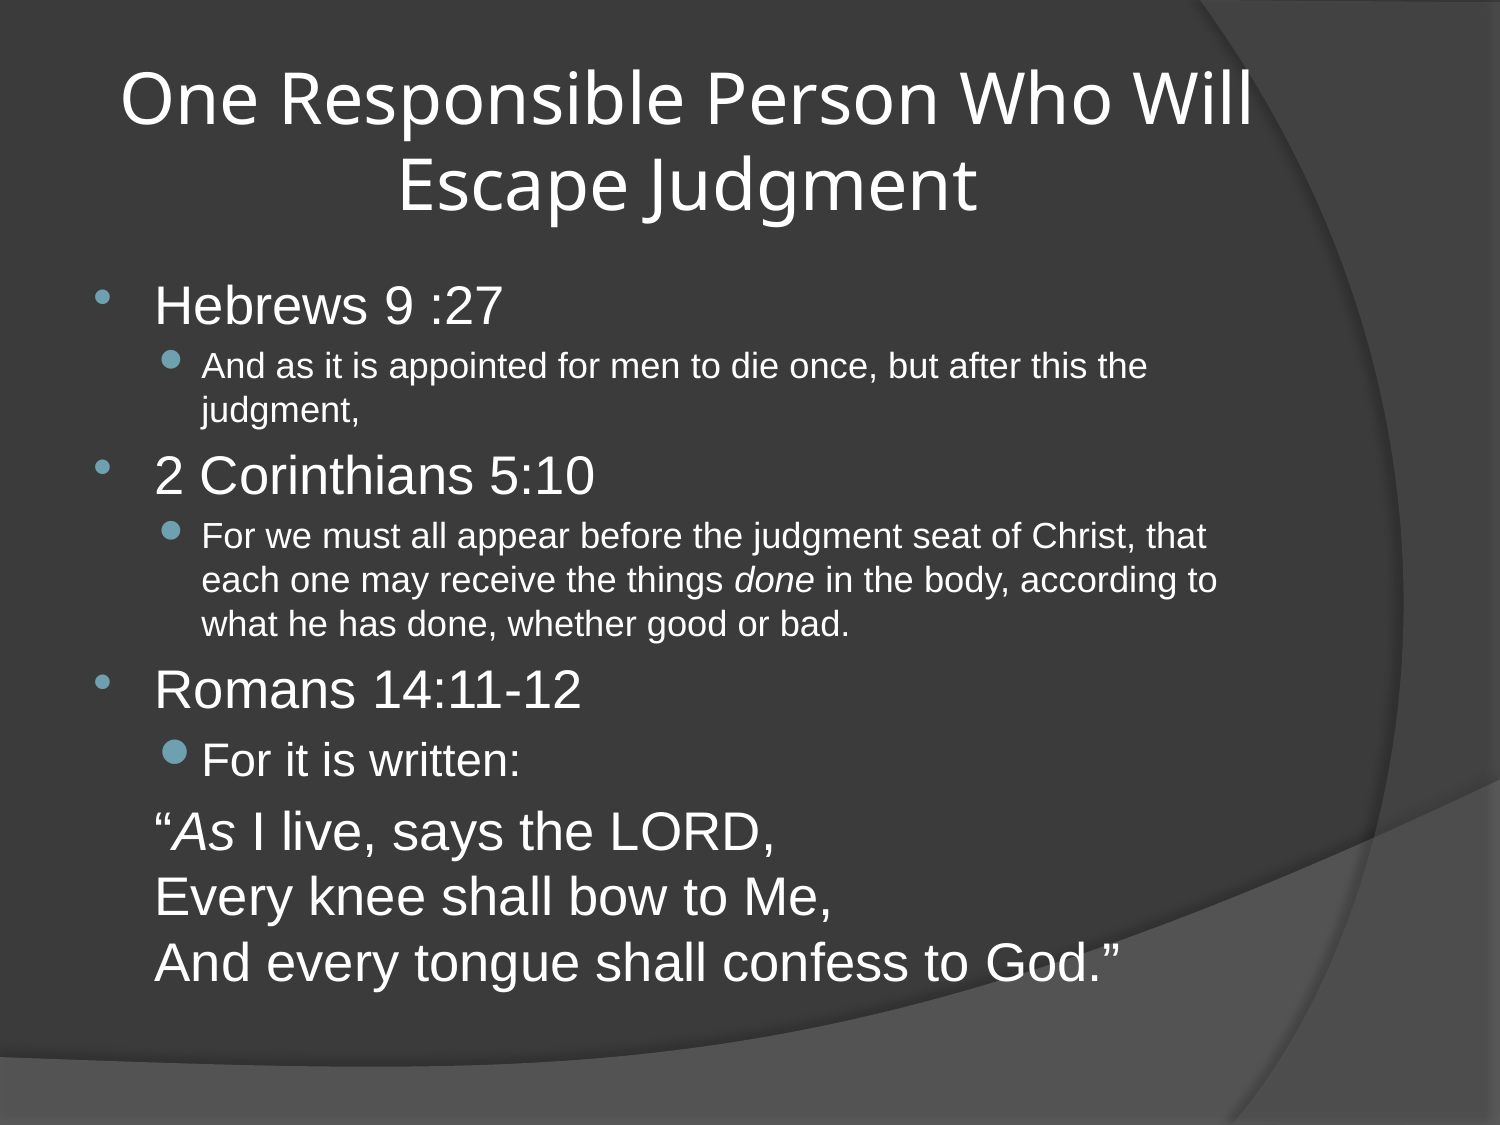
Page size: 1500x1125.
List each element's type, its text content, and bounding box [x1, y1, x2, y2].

list Hebrews 9 :27 And as it is appointed for men to die once, but after this the judgment, 2 Corinthians 5:10 For we must all appear before the judgment seat of Christ, that each one may receive the things done in the body, according to what he has done, whether good or bad. Romans 14:11-12 For it is written: “As I live, says the Lord, Every knee shall bow to Me, And every tongue shall confess to God.” [75, 262, 1300, 1005]
title One Responsible Person Who Will Escape Judgment [75, 45, 1300, 233]
